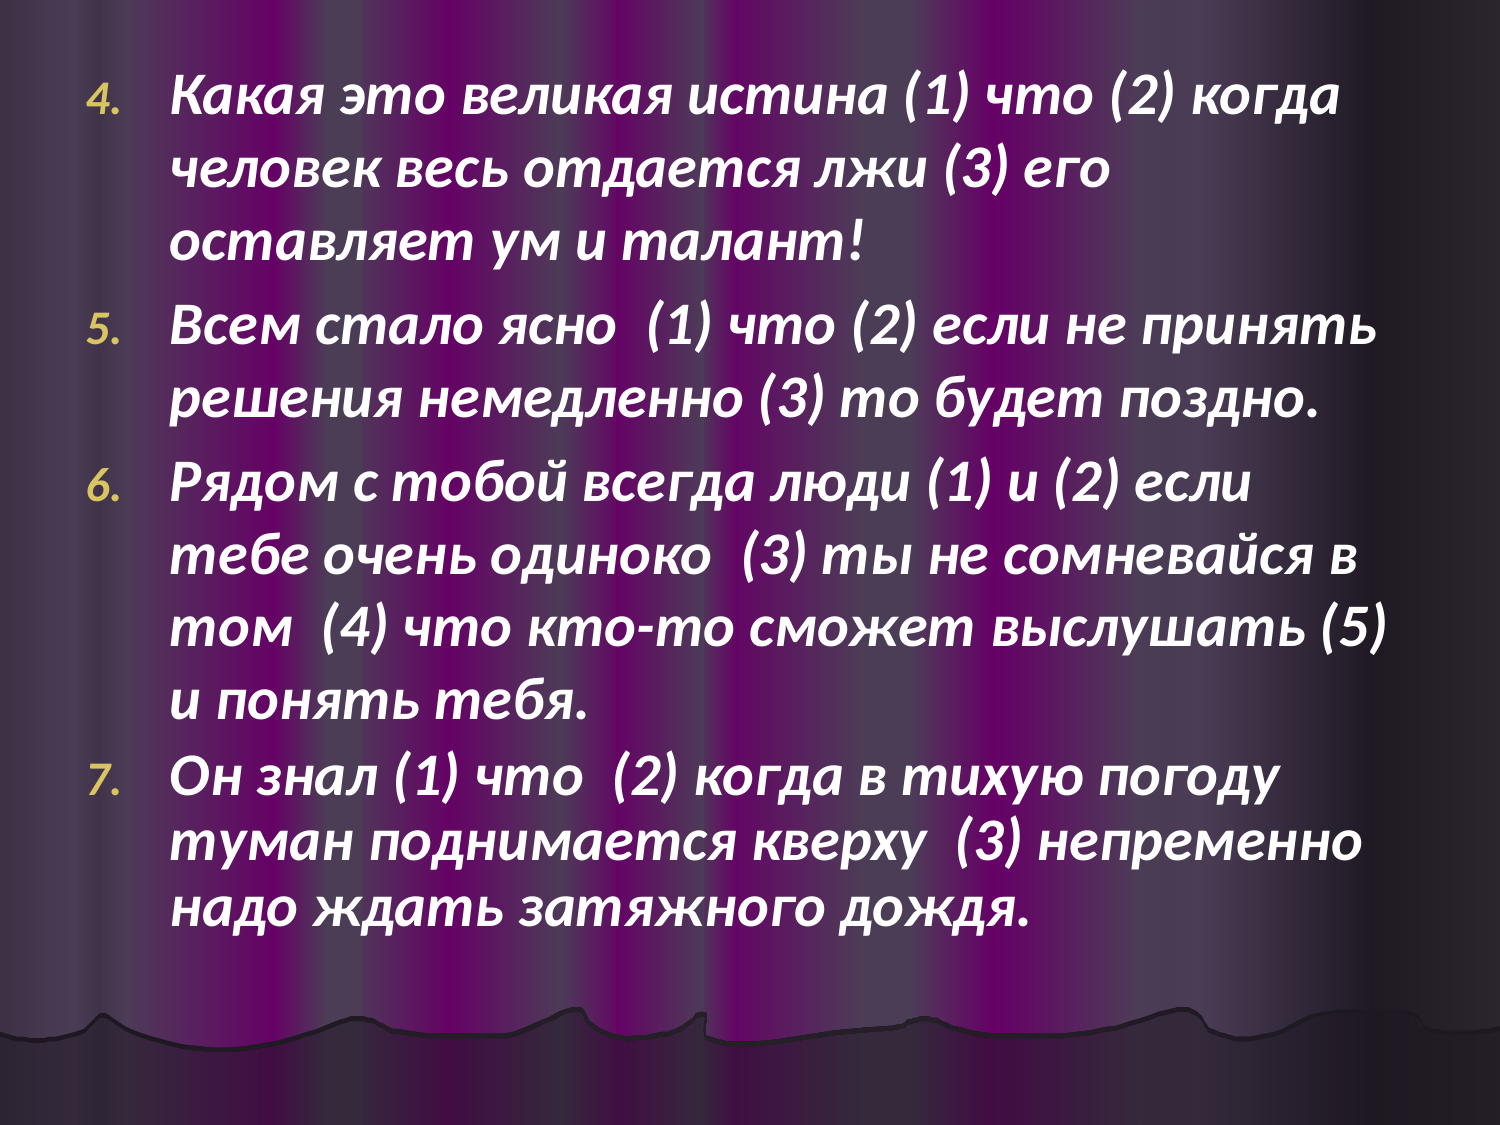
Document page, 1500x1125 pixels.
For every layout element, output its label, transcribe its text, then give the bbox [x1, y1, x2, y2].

list Какая это великая истина (1) что (2) когда человек весь отдается лжи (3) его оставляет ум и талант! Всем стало ясно (1) что (2) если не принять решения немедленно (3) то будет поздно. Рядом с тобой всегда люди (1) и (2) если тебе очень одиноко (3) ты не сомневайся в том (4) что кто-то сможет выслушать (5) и понять тебя. Он знал (1) что (2) когда в тихую погоду туман поднимается кверху (3) непременно надо ждать затяжного дождя. [70, 46, 1421, 1044]
